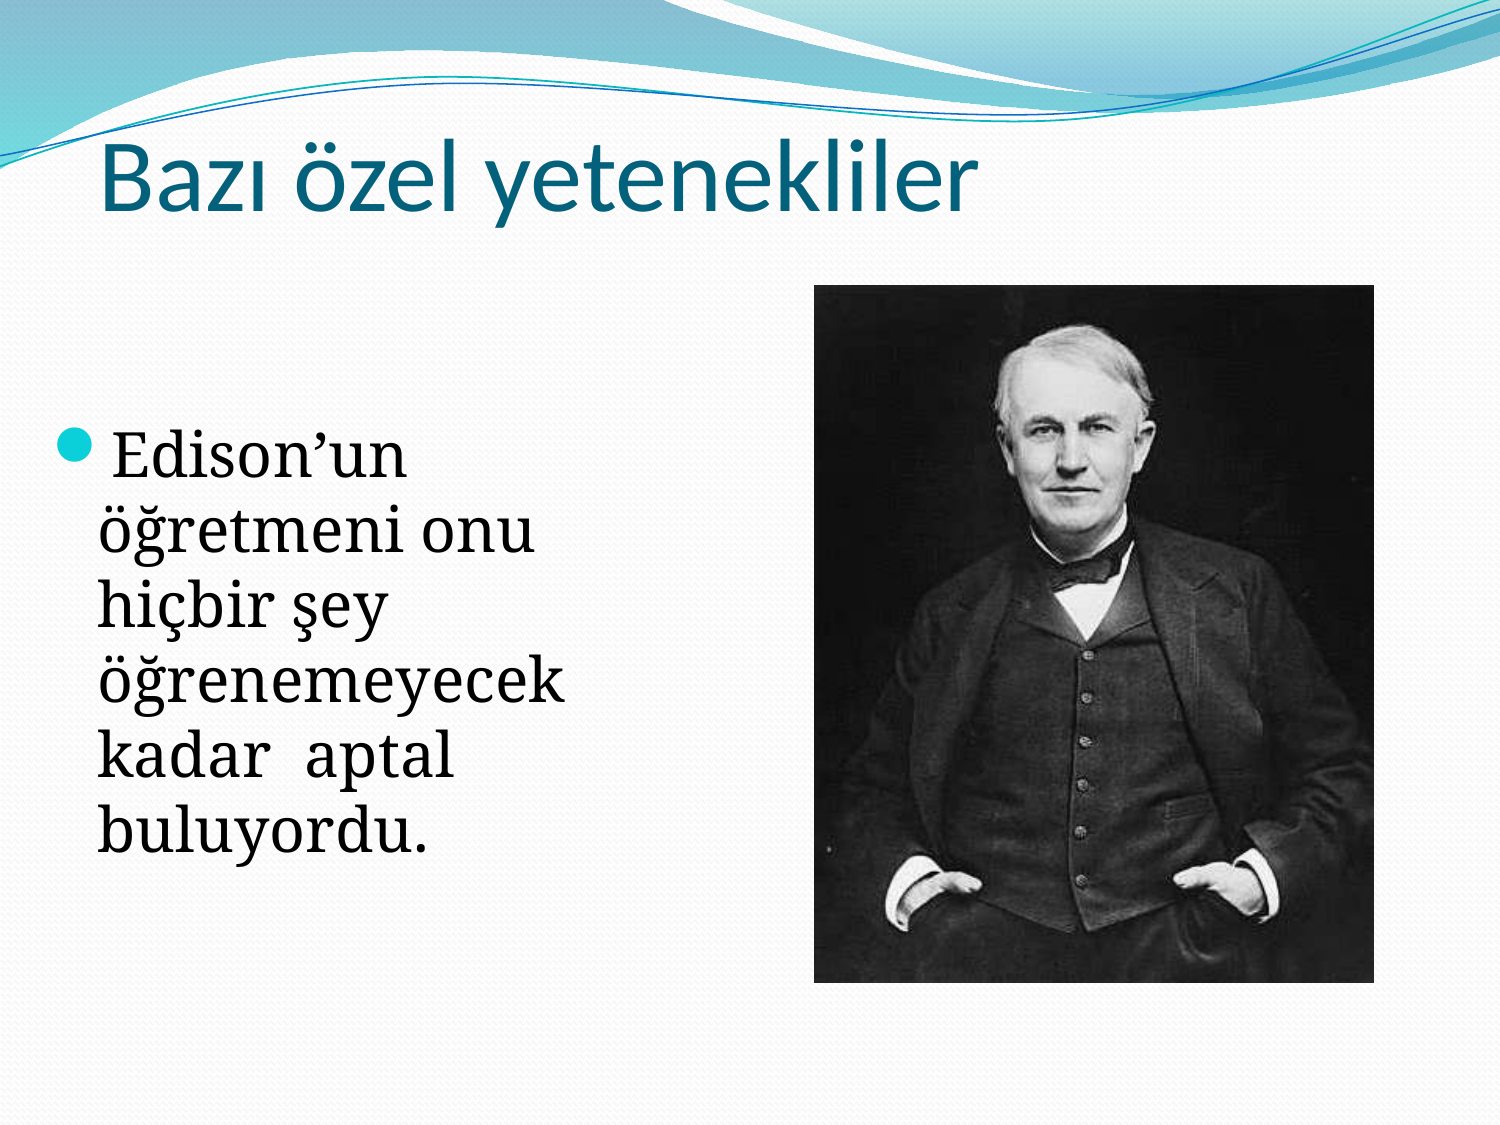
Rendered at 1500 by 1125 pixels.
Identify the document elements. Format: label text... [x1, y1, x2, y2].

title Bazı özel yetenekliler [75, 45, 1425, 233]
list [813, 284, 1374, 983]
list Edison’un öğretmeni onu hiçbir şey öğrenemeyecek kadar aptal buluyordu. [37, 324, 738, 888]
